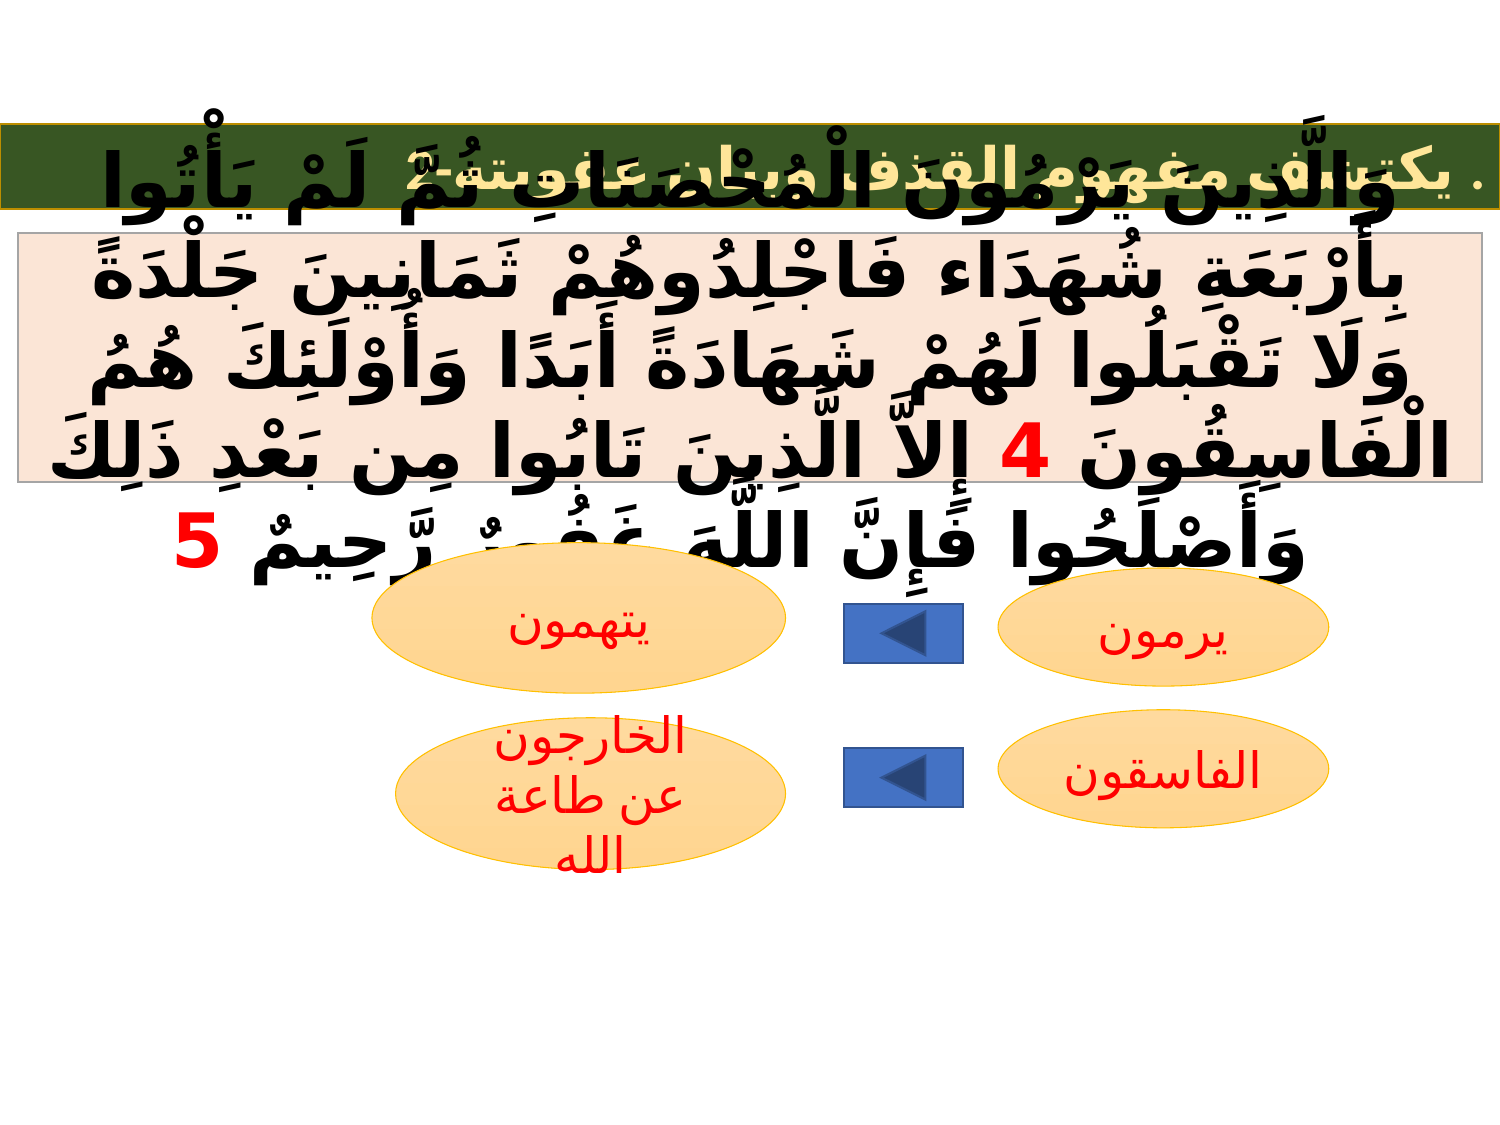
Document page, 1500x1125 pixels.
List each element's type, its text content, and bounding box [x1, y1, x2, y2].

text_box يرمون [997, 567, 1330, 687]
text_box وَالَّذِينَ يَرْمُونَ الْمُحْصَنَاتِ ثُمَّ لَمْ يَأْتُوا بِأَرْبَعَةِ شُهَدَاء فَاجْلِدُوهُمْ ثَمَانِينَ جَلْدَةً وَلَا تَقْبَلُوا لَهُمْ شَهَادَةً أَبَدًا وَأُوْلَئِكَ هُمُ الْفَاسِقُونَ 4 إِلاَّ الَّذِينَ تَابُوا مِن بَعْدِ ذَلِكَ وَأَصْلَحُوا فَإِنَّ اللَّهَ غَفُورٌ رَّحِيمٌ 5 [17, 232, 1483, 483]
text_box الخارجون عن طاعة الله [395, 717, 787, 871]
text_box [843, 747, 964, 808]
text_box 2-يكتشف مفهوم القذف وبيان عقوبته . [0, 123, 1500, 210]
text_box يتهمون [371, 542, 787, 694]
text_box [843, 603, 964, 664]
text_box الفاسقون [997, 709, 1330, 829]
